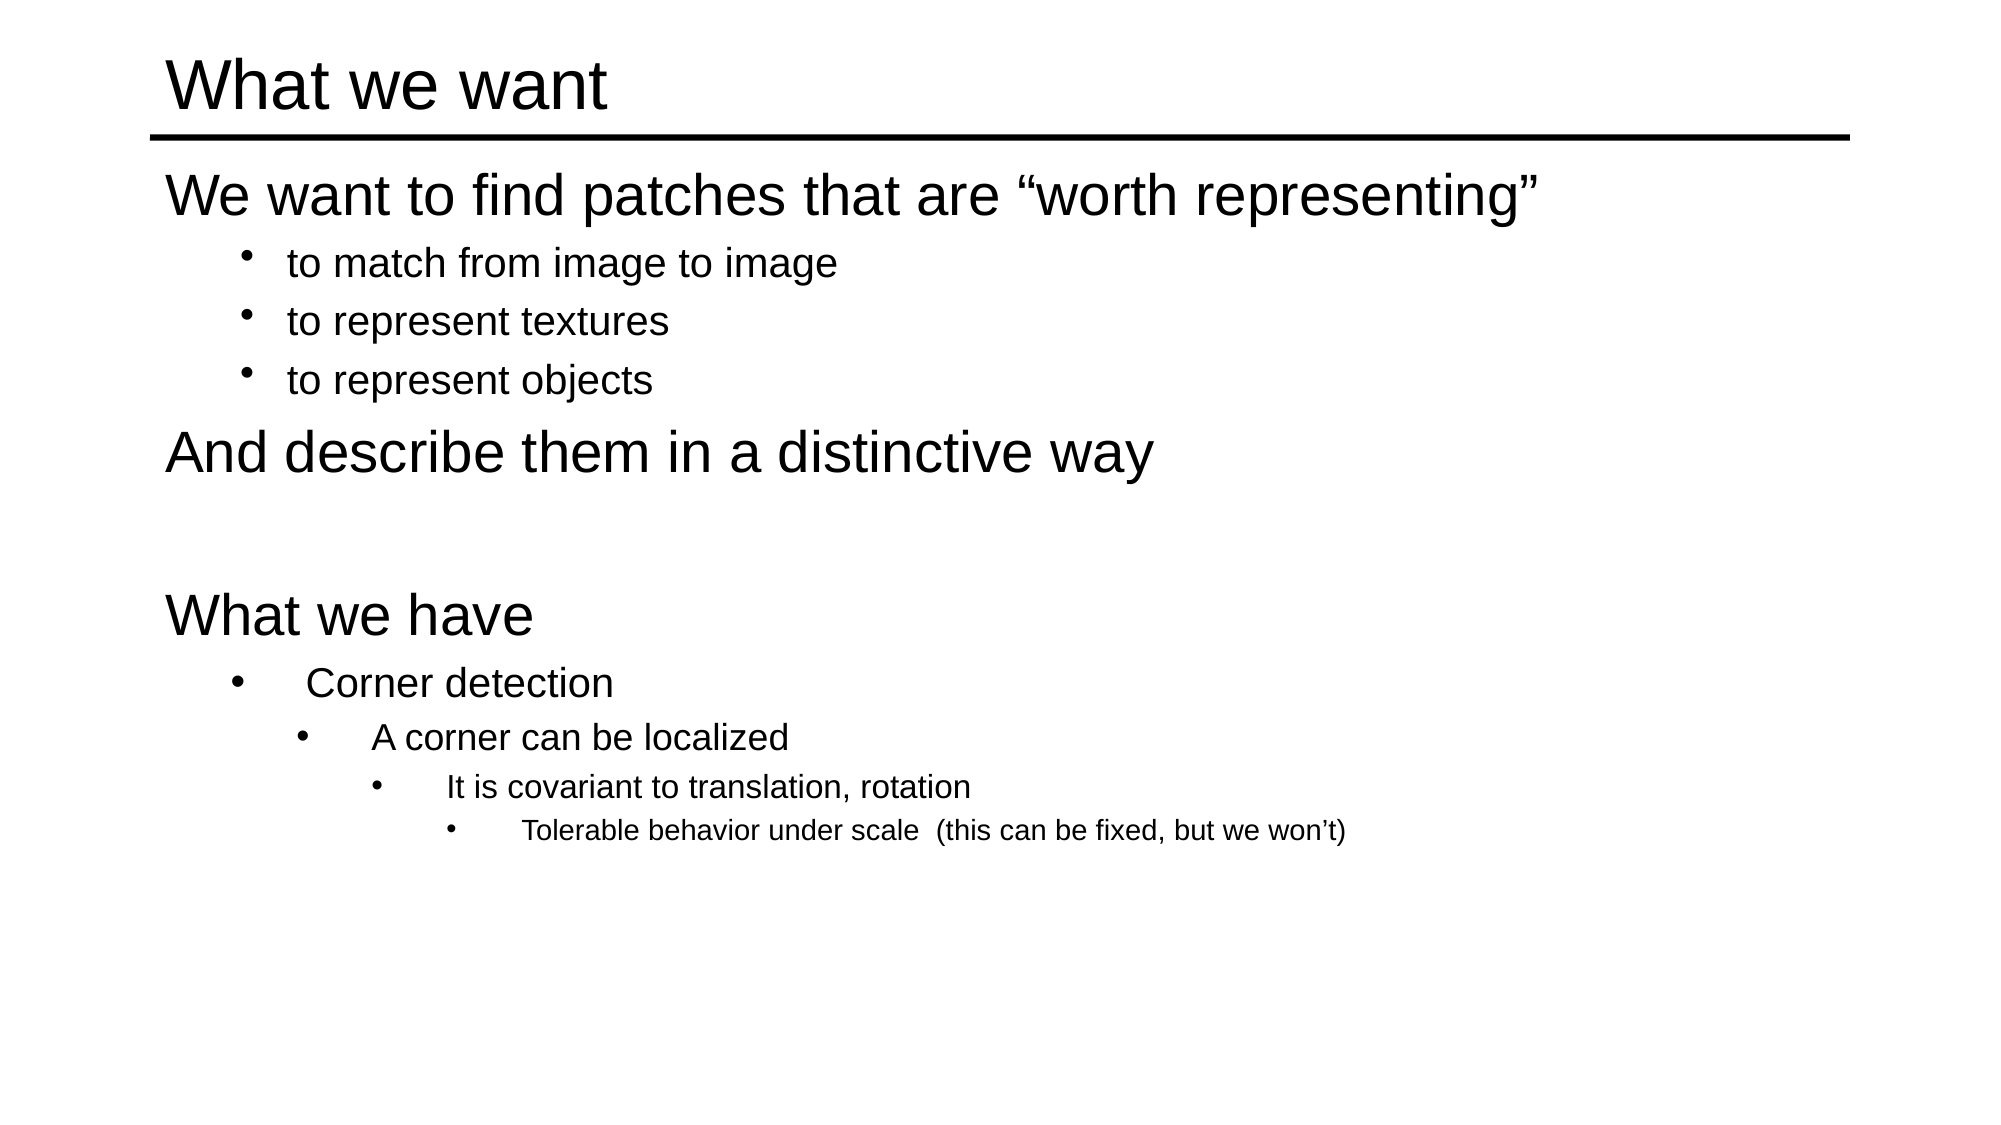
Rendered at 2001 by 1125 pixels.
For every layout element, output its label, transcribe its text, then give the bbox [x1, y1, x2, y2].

title What we want [149, 12, 1851, 149]
list We want to find patches that are “worth representing” to match from image to image to represent textures to represent objects And describe them in a distinctive way What we have Corner detection A corner can be localized It is covariant to translation, rotation Tolerable behavior under scale (this can be fixed, but we won’t) [149, 149, 1851, 1013]
